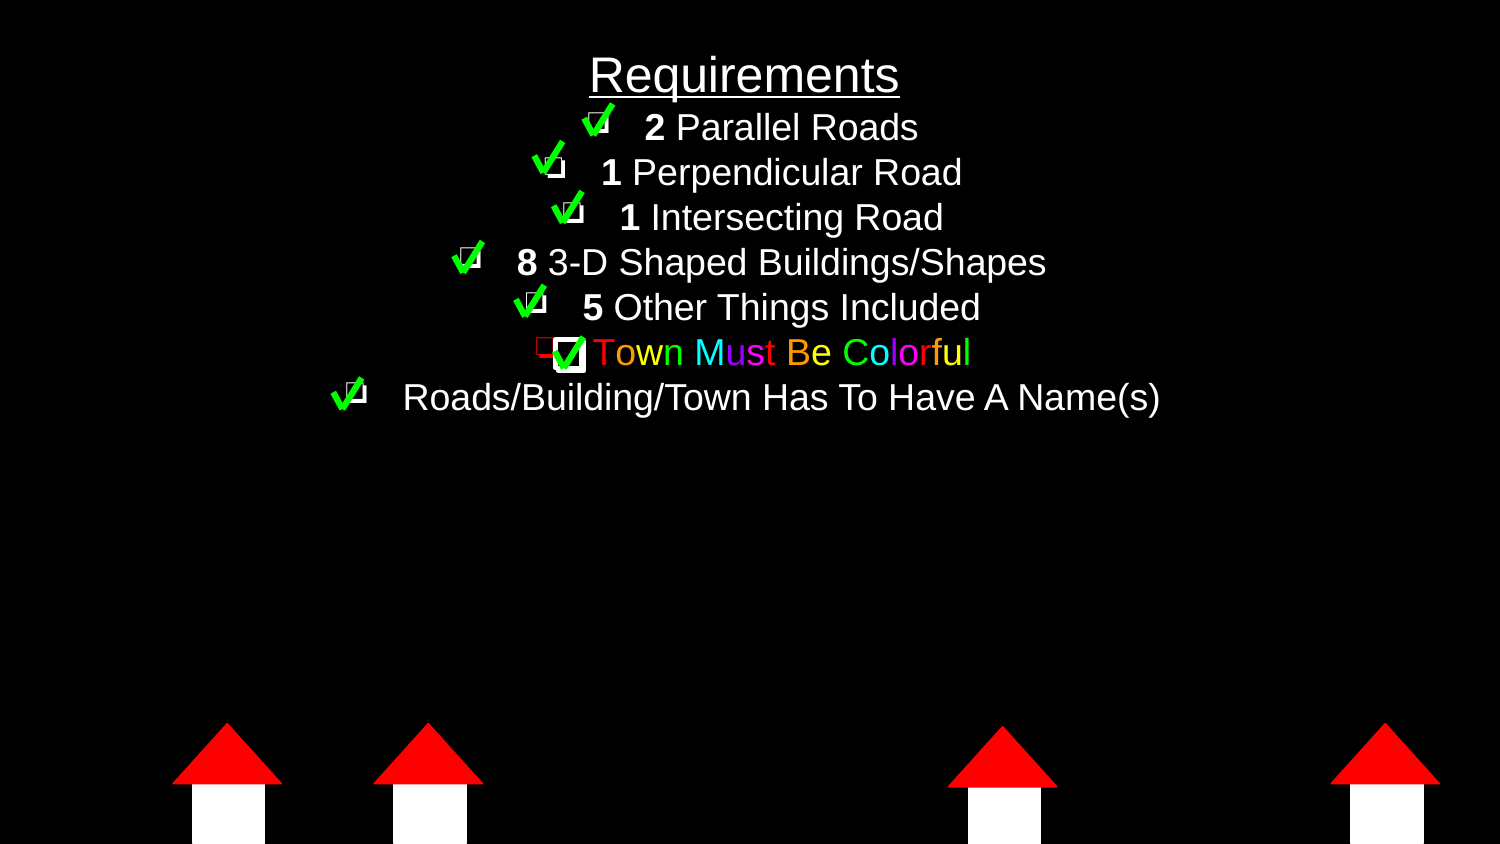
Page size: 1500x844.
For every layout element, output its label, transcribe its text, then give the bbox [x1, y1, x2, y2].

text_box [332, 377, 362, 410]
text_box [373, 723, 483, 844]
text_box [533, 141, 563, 173]
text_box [553, 191, 583, 223]
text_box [172, 723, 282, 844]
text_box Requirements 2 Parallel Roads 1 Perpendicular Road 1 Intersecting Road 8 3-D Shaped Buildings/Shapes 5 Other Things Included Town Must Be Colorful Roads/Building/Town Has To Have A Name(s) [25, 27, 1463, 823]
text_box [948, 726, 1057, 844]
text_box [453, 241, 483, 273]
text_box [1330, 723, 1440, 844]
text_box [583, 103, 613, 136]
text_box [554, 336, 584, 369]
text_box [515, 284, 545, 317]
